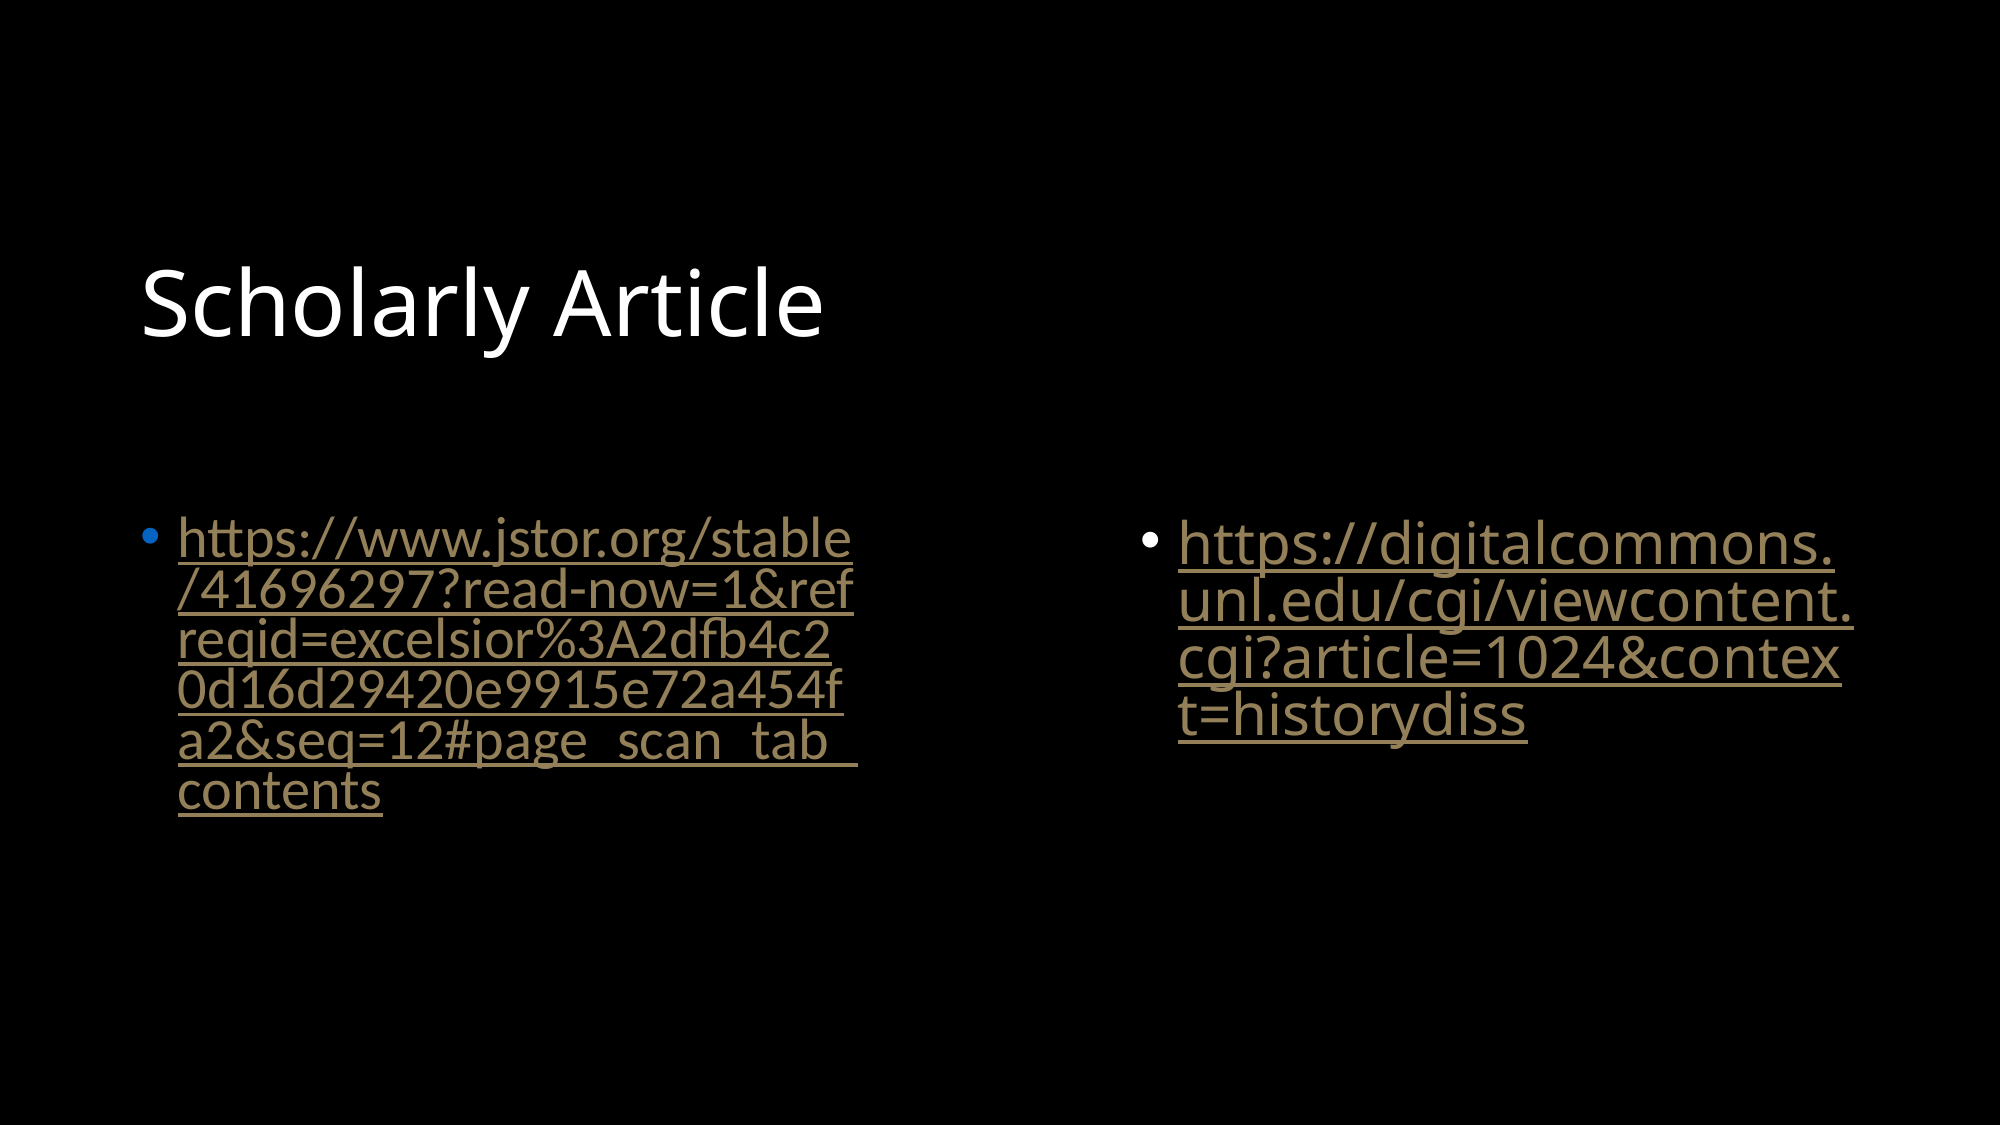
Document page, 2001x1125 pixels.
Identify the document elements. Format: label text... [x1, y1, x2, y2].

title Scholarly Article [125, 249, 1625, 458]
list https://www.jstor.org/stable/41696297?read-now=1&refreqid=excelsior%3A2dfb4c20d16d29420e9915e72a454fa2&seq=12#page_scan_tab_contents [125, 500, 875, 1000]
list https://digitalcommons.unl.edu/cgi/viewcontent.cgi?article=1024&context=historydiss [1125, 500, 1875, 1000]
